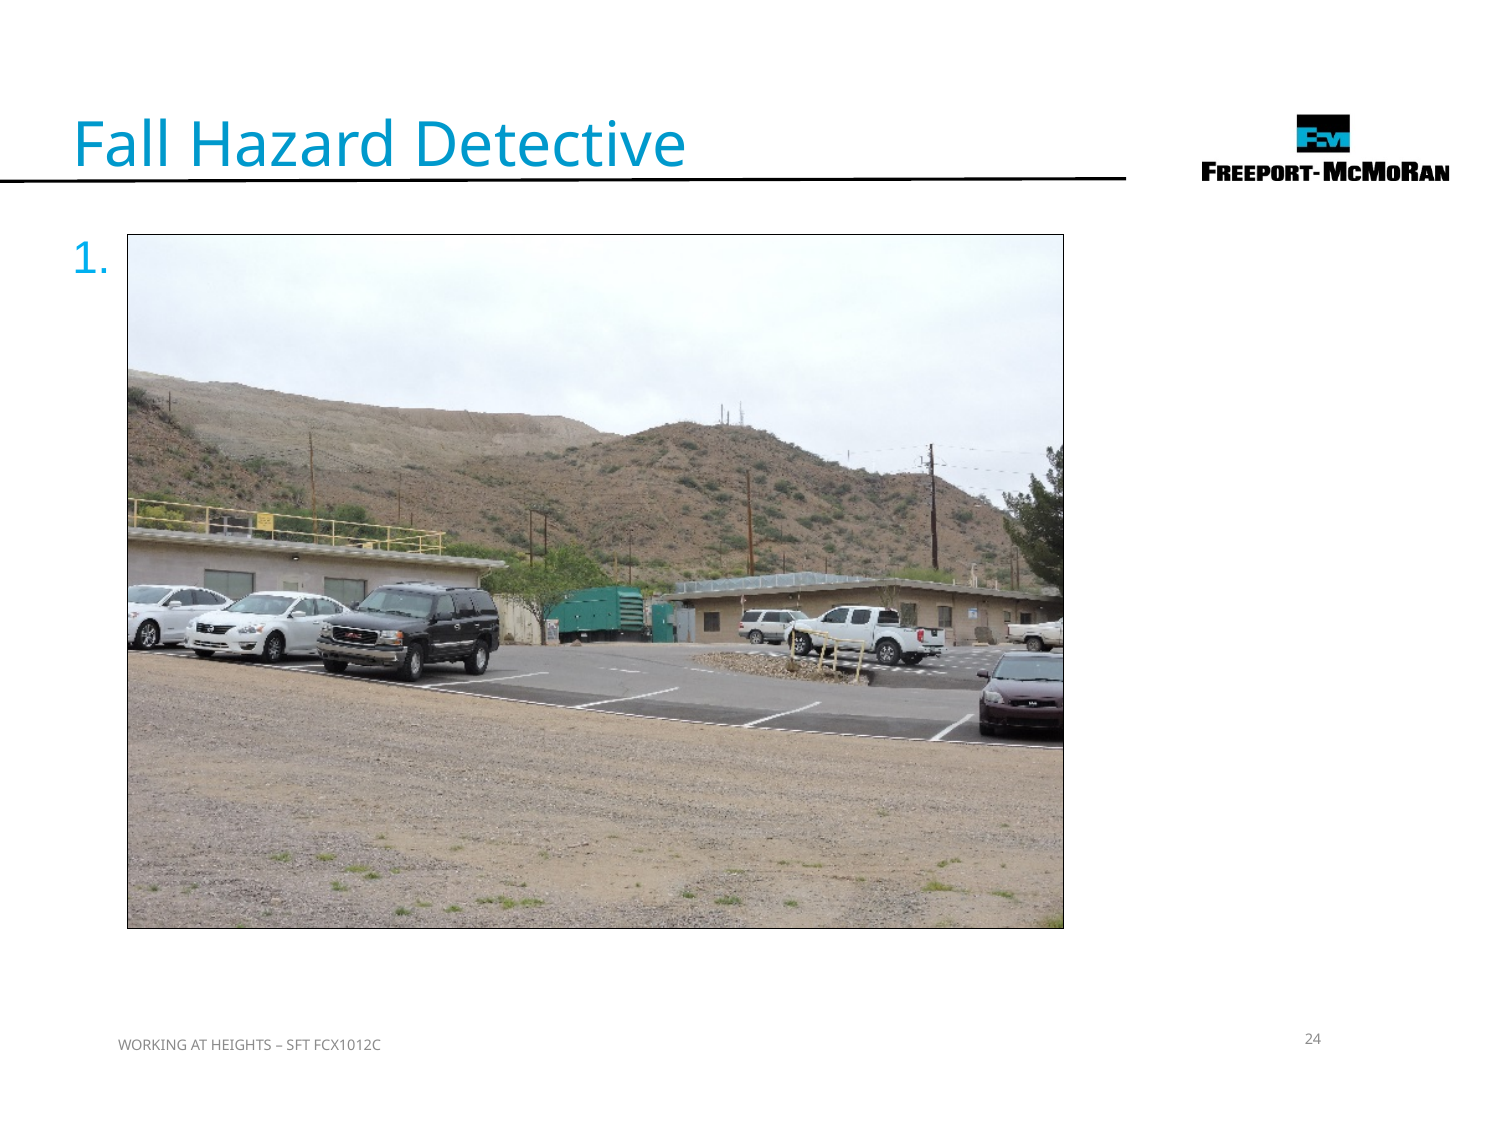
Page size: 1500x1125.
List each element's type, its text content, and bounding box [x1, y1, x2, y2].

footer WORKING AT HEIGHTS – SFT FCX1012C [103, 1015, 1004, 1076]
list Fall Hazard Detective [57, 44, 1081, 170]
list 1. [57, 226, 1318, 995]
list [126, 234, 1064, 929]
slide_number 24 [1126, 1010, 1500, 1070]
picture [1202, 113, 1450, 181]
